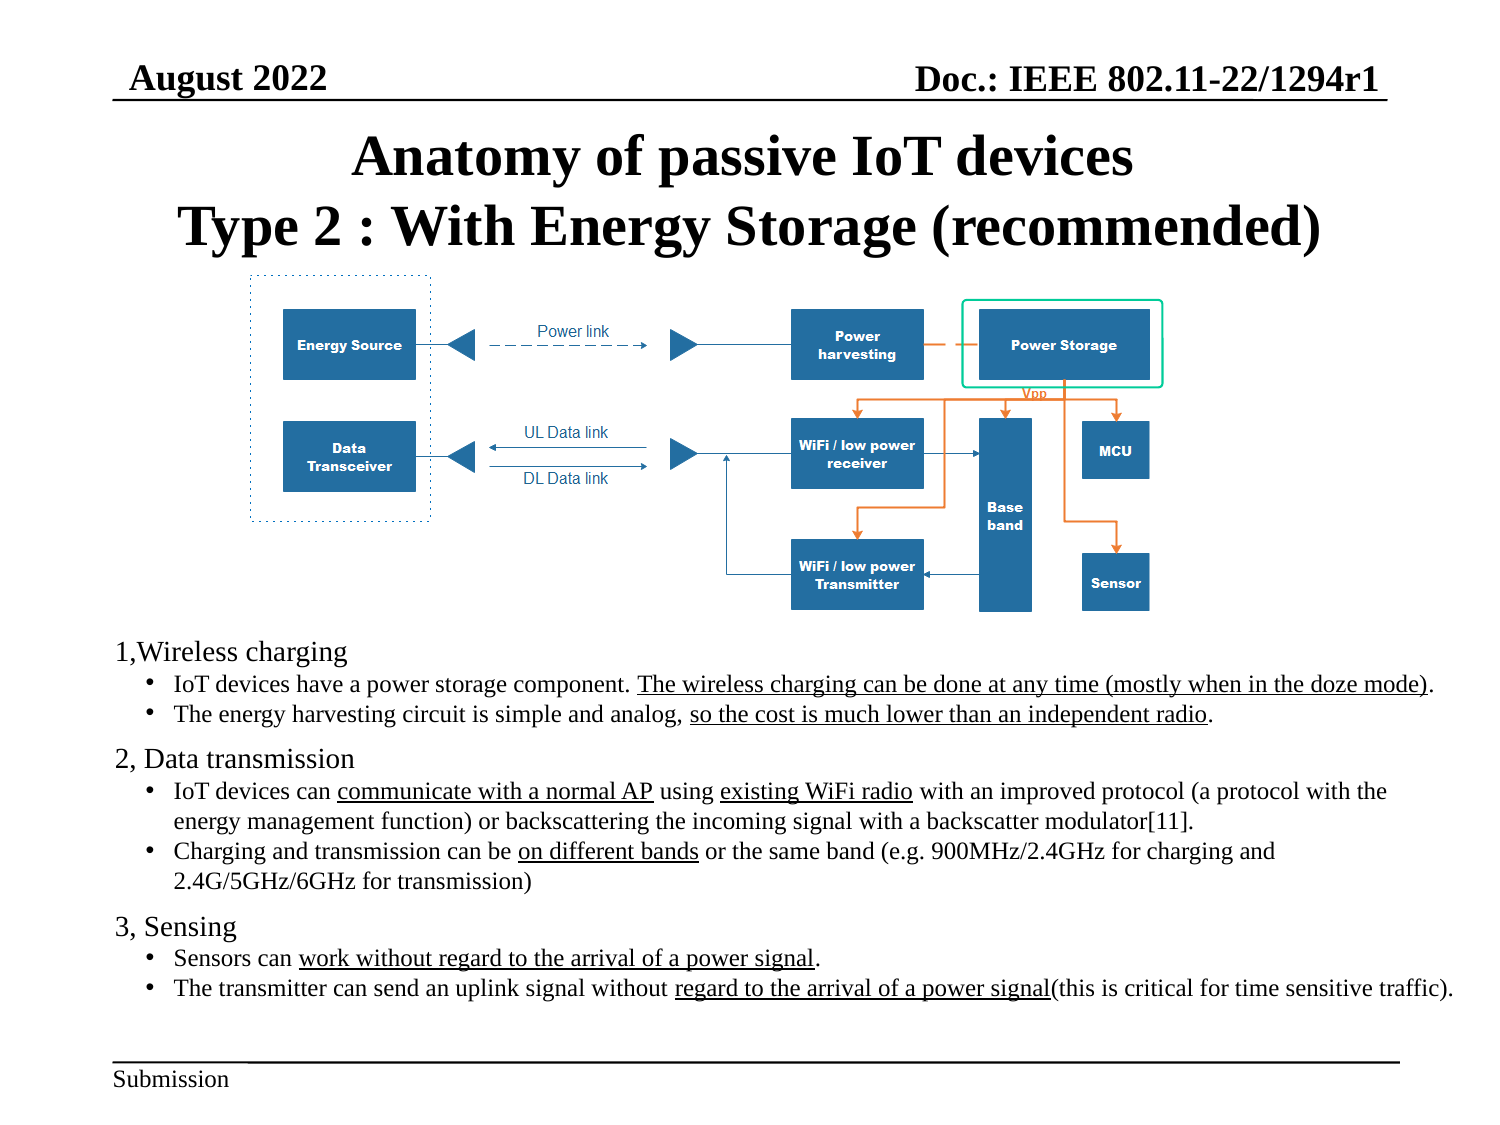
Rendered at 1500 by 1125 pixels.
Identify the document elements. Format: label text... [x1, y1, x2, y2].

text_box Doc.: IEEE 802.11-22/1294r1 [899, 46, 1413, 107]
picture [249, 274, 1151, 613]
text_box August 2022 [114, 45, 493, 100]
text_box 1,Wireless charging IoT devices have a power storage component. The wireless charging can be done at any time (mostly when in the doze mode). The energy harvesting circuit is simple and analog, so the cost is much lower than an independent radio. 2, Data transmission IoT devices can communicate with a normal AP using existing WiFi radio with an improved protocol (a protocol with the energy management function) or backscattering the incoming signal with a backscatter modulator[11]. Charging and transmission can be on different bands or the same band (e.g. 900MHz/2.4GHz for charging and 2.4G/5GHz/6GHz for transmission) 3, Sensing Sensors can work without regard to the arrival of a power signal. The transmitter can send an uplink signal without regard to the arrival of a power signal(this is critical for time sensitive traffic). [99, 624, 1475, 1010]
title Anatomy of passive IoT devices Type 2 : With Energy Storage (recommended) [74, 112, 1426, 263]
text_box [1154, 299, 1163, 388]
